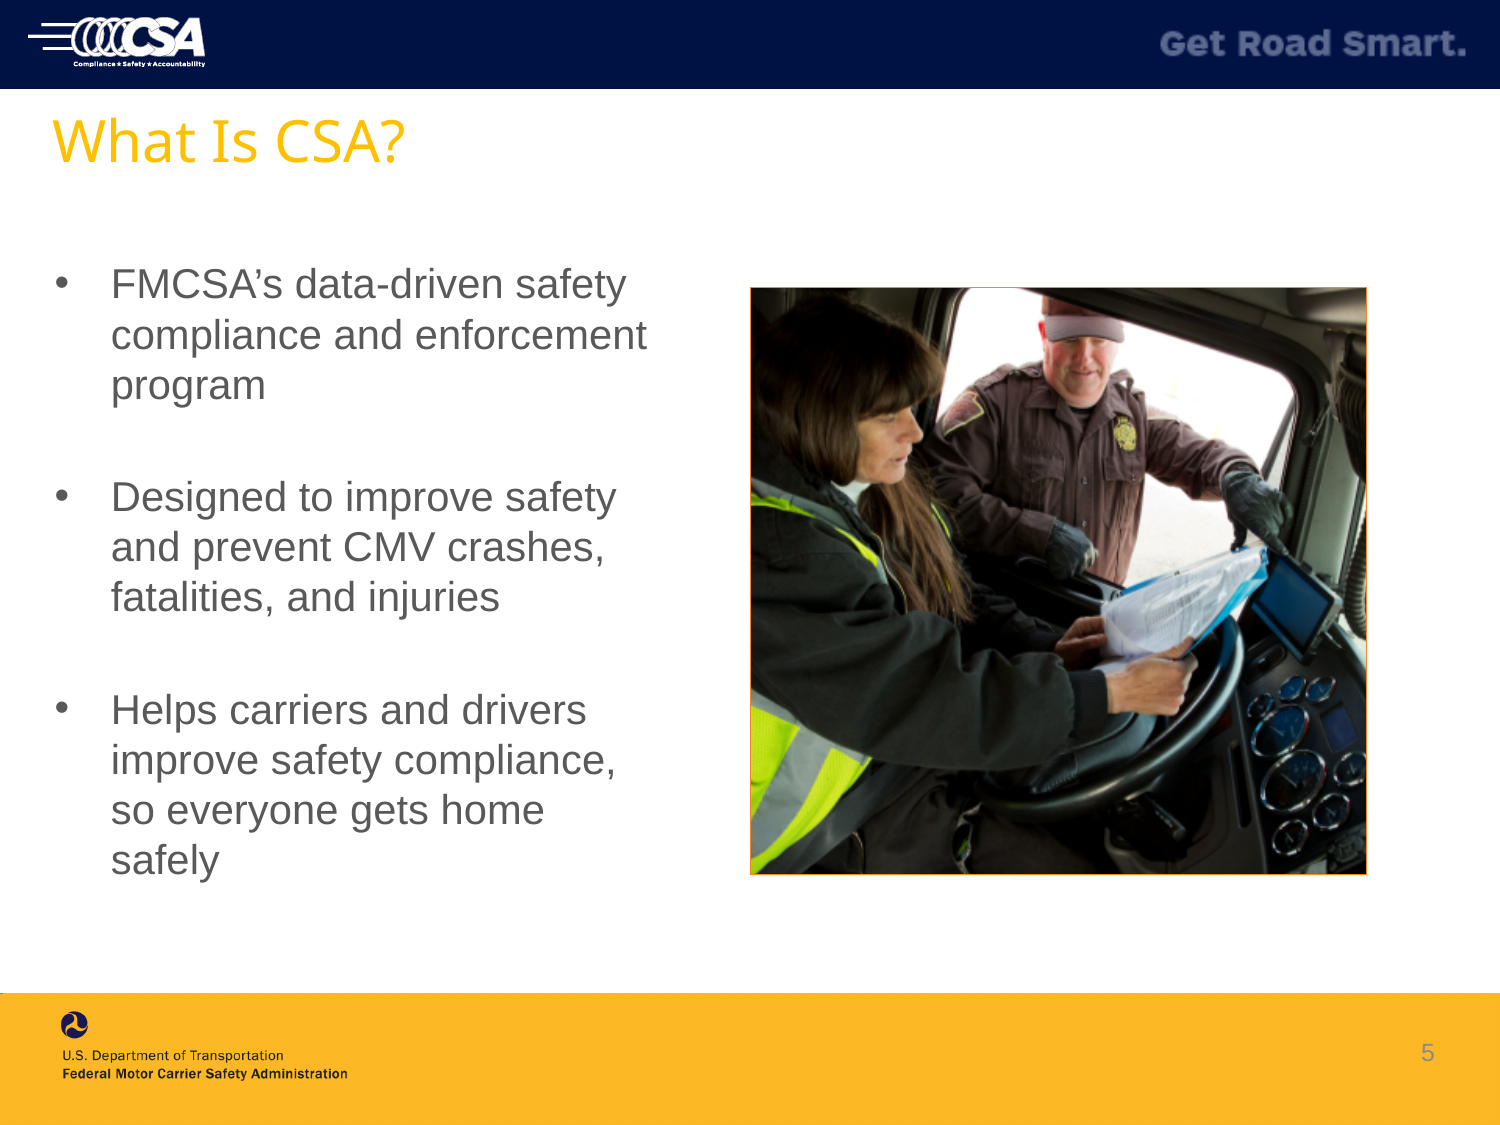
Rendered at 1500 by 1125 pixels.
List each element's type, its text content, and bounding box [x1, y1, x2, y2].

slide_number 5 [1100, 1021, 1450, 1082]
picture [0, 993, 1500, 1125]
list FMCSA’s data-driven safety compliance and enforcement program Designed to improve safety and prevent CMV crashes, fatalities, and injuries Helps carriers and drivers improve safety compliance, so everyone gets home safely [39, 249, 678, 988]
picture [0, 0, 1500, 89]
picture [749, 287, 1368, 876]
list What Is CSA? [37, 112, 1450, 249]
